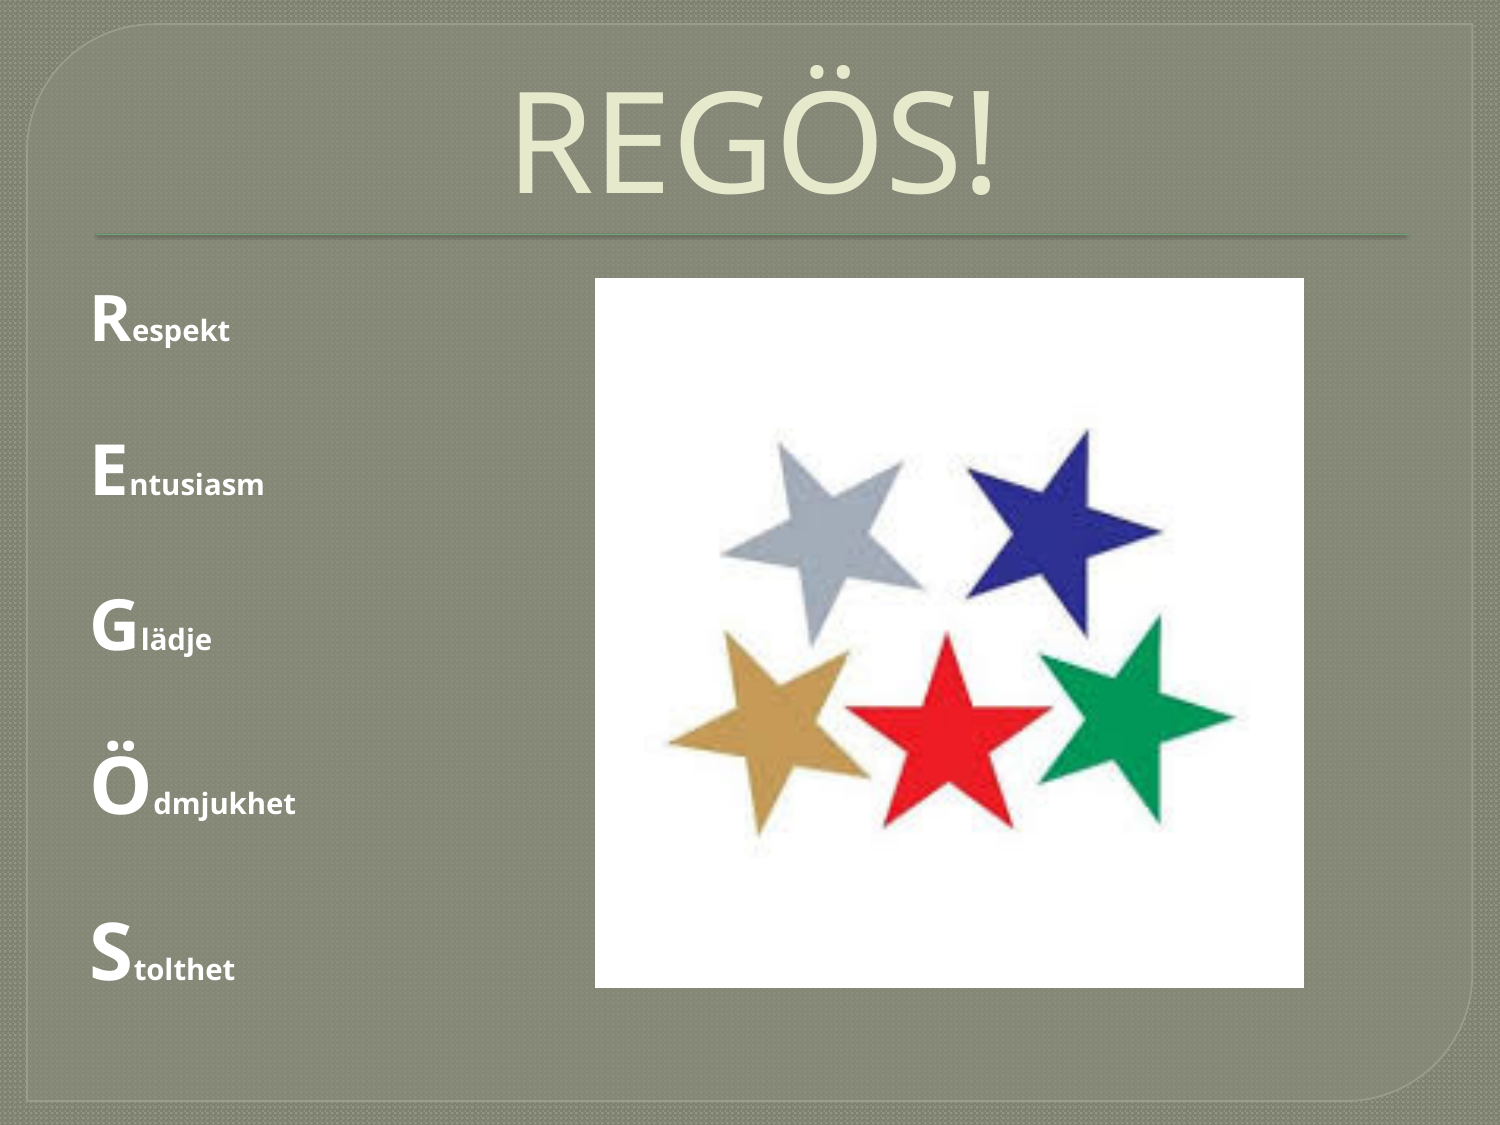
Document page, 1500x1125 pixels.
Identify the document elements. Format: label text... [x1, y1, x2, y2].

list Respekt Entusiasm Glädje Ödmjukhet Stolthet [75, 270, 1425, 1013]
title REGÖS! [75, 41, 1425, 230]
picture [594, 278, 1304, 988]
